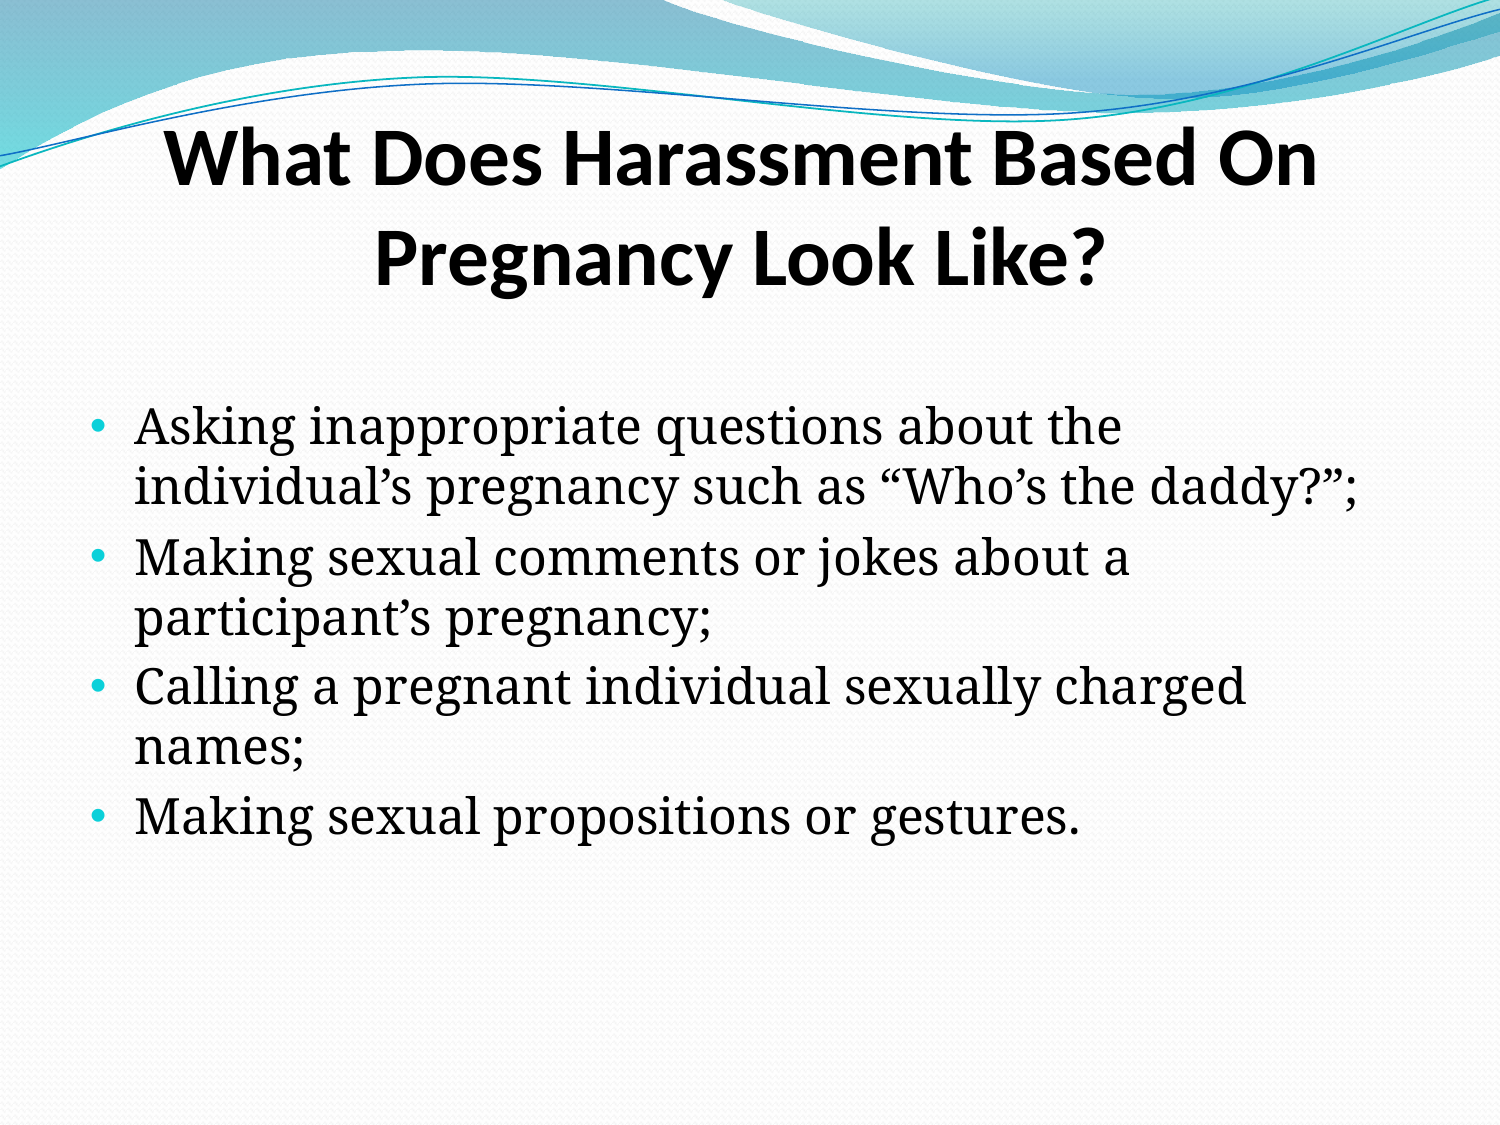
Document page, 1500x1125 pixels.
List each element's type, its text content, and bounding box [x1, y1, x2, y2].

title What Does Harassment Based On Pregnancy Look Like? [125, 212, 1359, 303]
list Asking inappropriate questions about the individual’s pregnancy such as “Who’s the daddy?”; Making sexual comments or jokes about a participant’s pregnancy; Calling a pregnant individual sexually charged names; Making sexual propositions or gestures. [75, 387, 1425, 1108]
